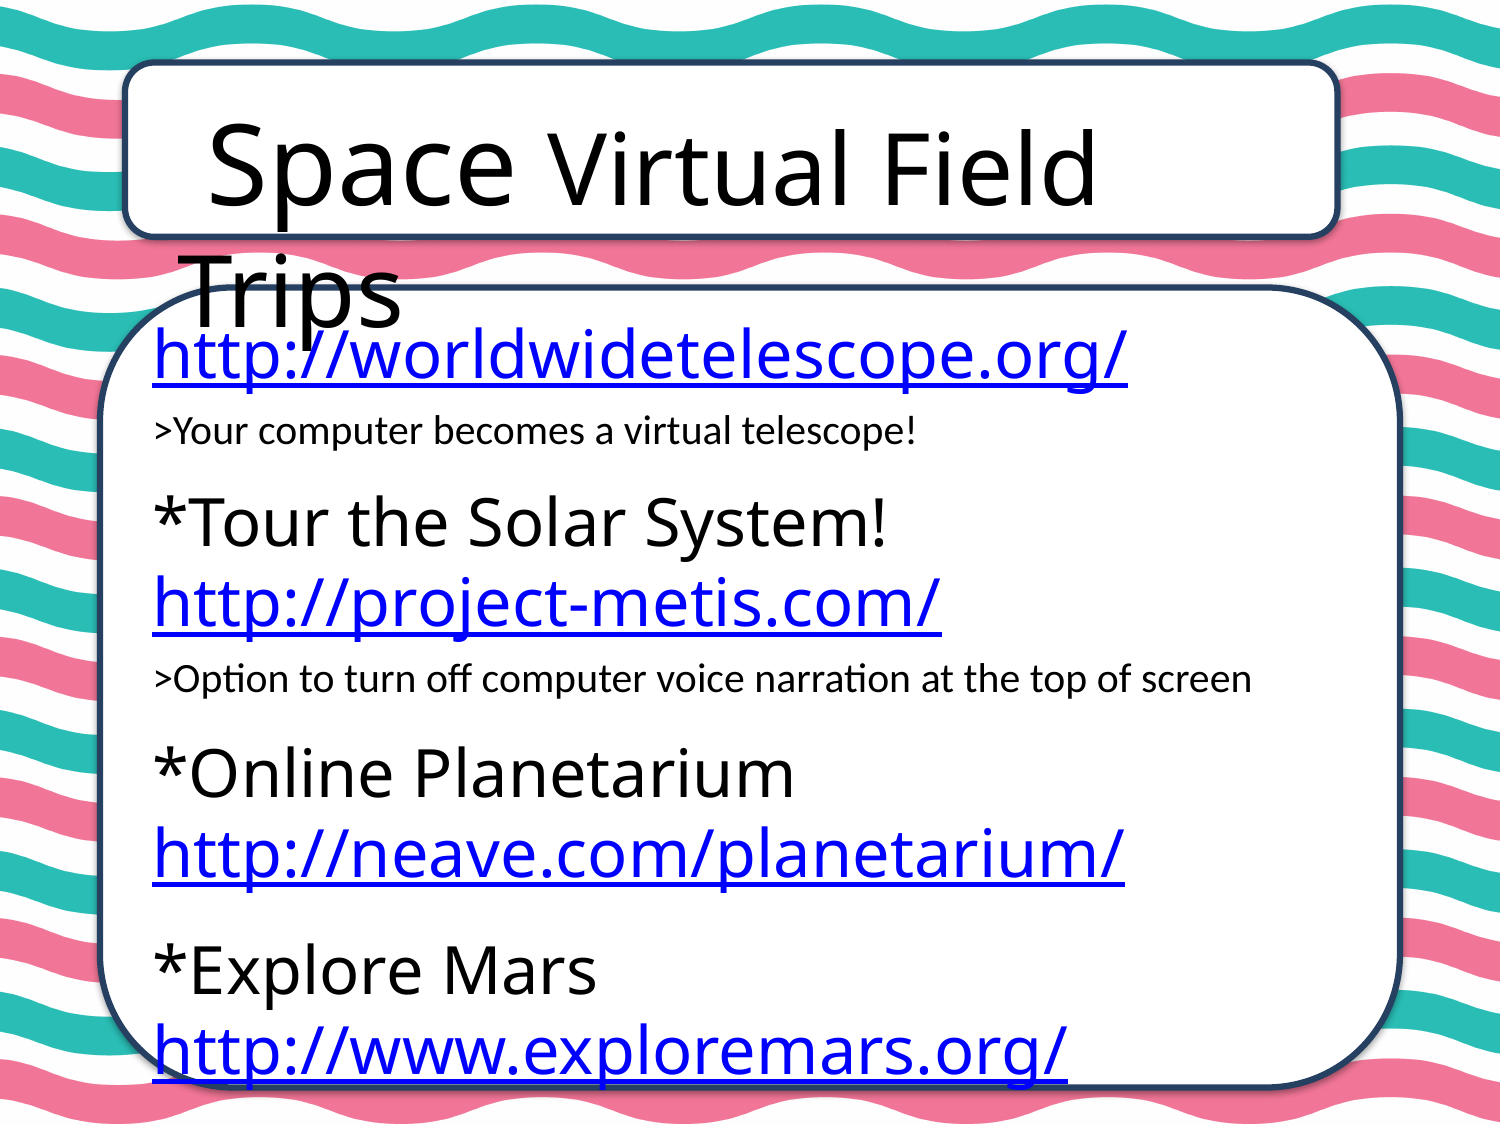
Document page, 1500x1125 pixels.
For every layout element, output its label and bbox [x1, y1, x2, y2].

list [0, 0, 1500, 1125]
